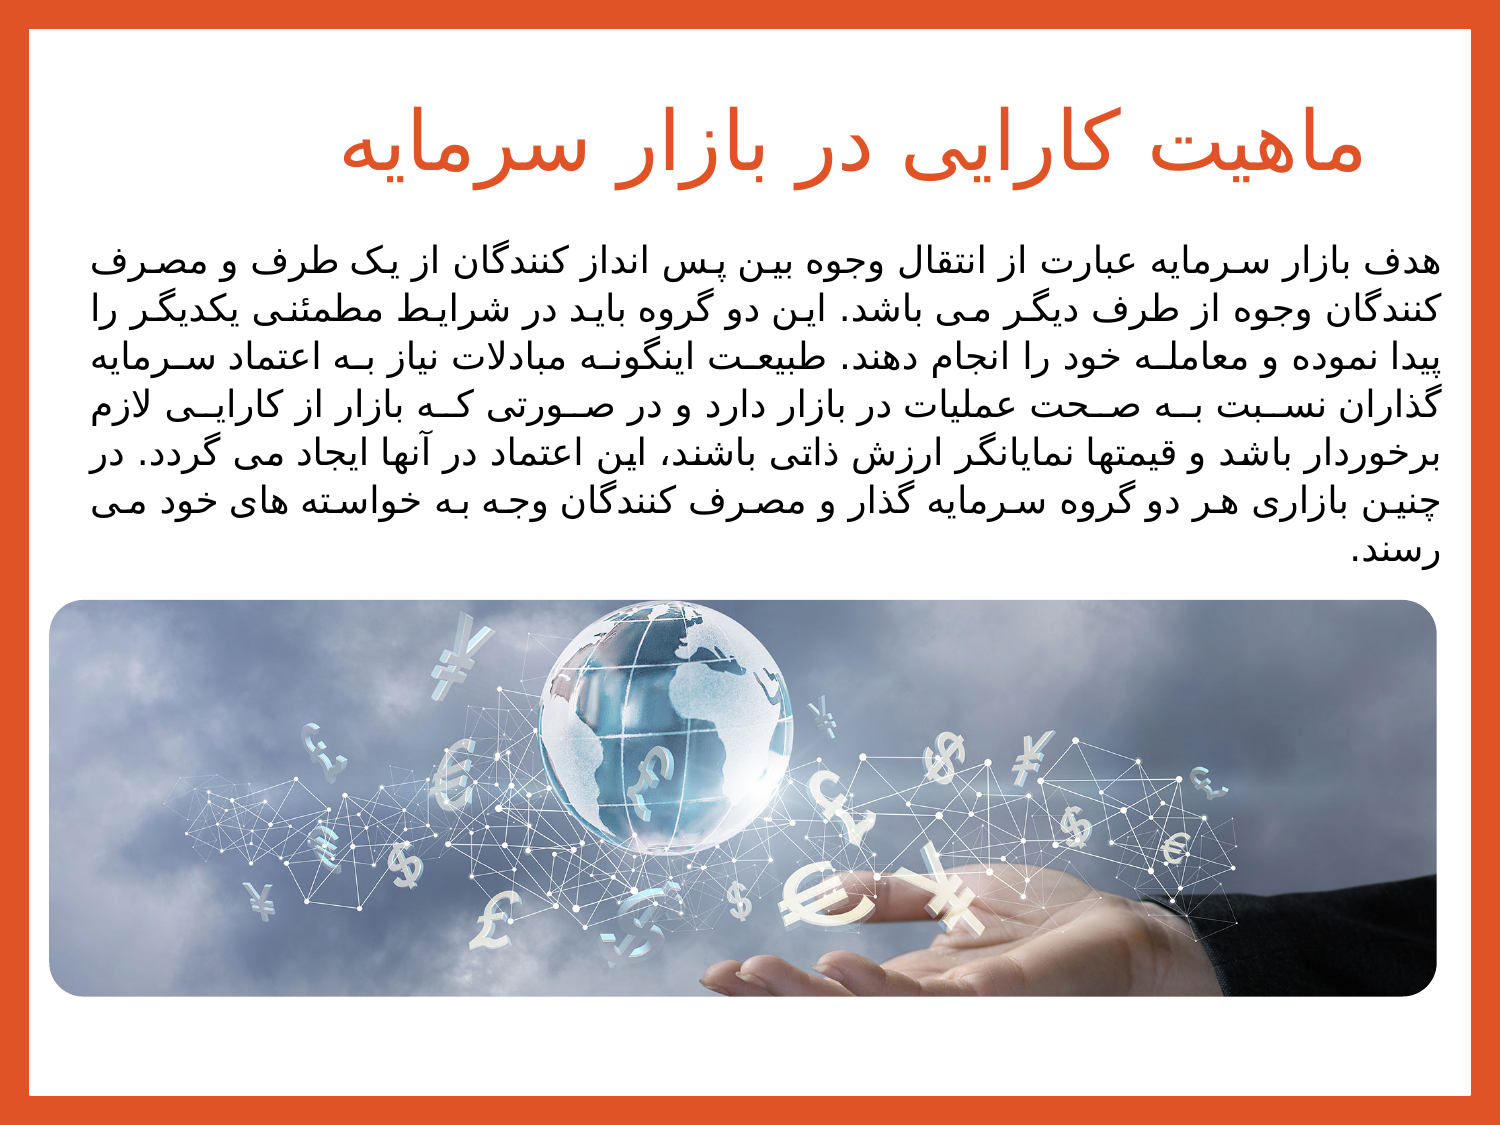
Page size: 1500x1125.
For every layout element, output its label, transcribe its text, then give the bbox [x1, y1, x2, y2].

title ماهیت کارایی در بازار سرمایه [294, 62, 1438, 224]
picture [48, 599, 1438, 997]
list هدف بازار سرمایه عبارت از انتقال وجوه بین پس انداز کنندگان از یک طرف و مصرف کنندگان وجوه از طرف دیگر می باشد. این دو گروه باید در شرایط مطمئنی یکدیگر را پیدا نموده و معامله خود را انجام دهند. طبیعت اینگونه مبادلات نیاز به اعتماد سرمایه گذاران نسبت به صحت عملیات در بازار دارد و در صورتی که بازار از کارایی لازم برخوردار باشد و قیمتها نمایانگر ارزش ذاتی باشند، این اعتماد در آنها ایجاد می گردد. در چنین بازاری هر دو گروه سرمایه گذار و مصرف کنندگان وجه به خواسته های خود می رسند. [75, 224, 1463, 573]
